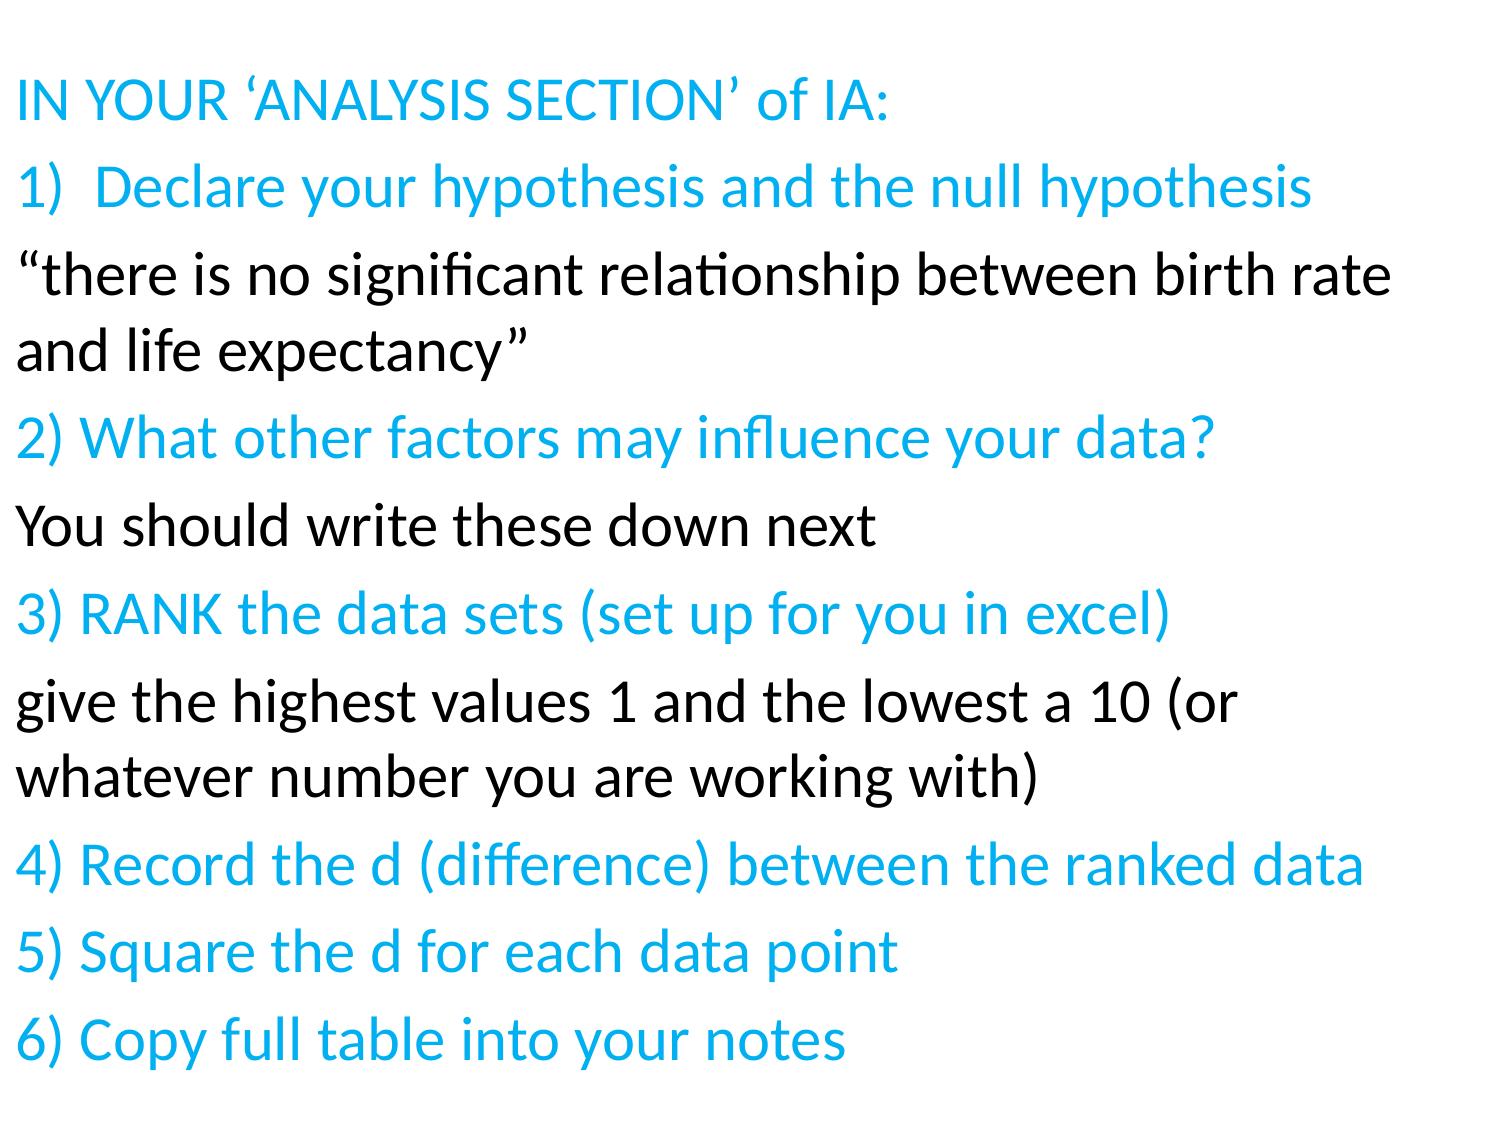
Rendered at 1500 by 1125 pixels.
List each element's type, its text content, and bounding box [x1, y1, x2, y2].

list IN YOUR ‘ANALYSIS SECTION’ of IA: Declare your hypothesis and the null hypothesis “there is no significant relationship between birth rate and life expectancy” 2) What other factors may influence your data? You should write these down next 3) RANK the data sets (set up for you in excel) give the highest values 1 and the lowest a 10 (or whatever number you are working with) 4) Record the d (difference) between the ranked data 5) Square the d for each data point 6) Copy full table into your notes [0, 50, 1500, 1088]
